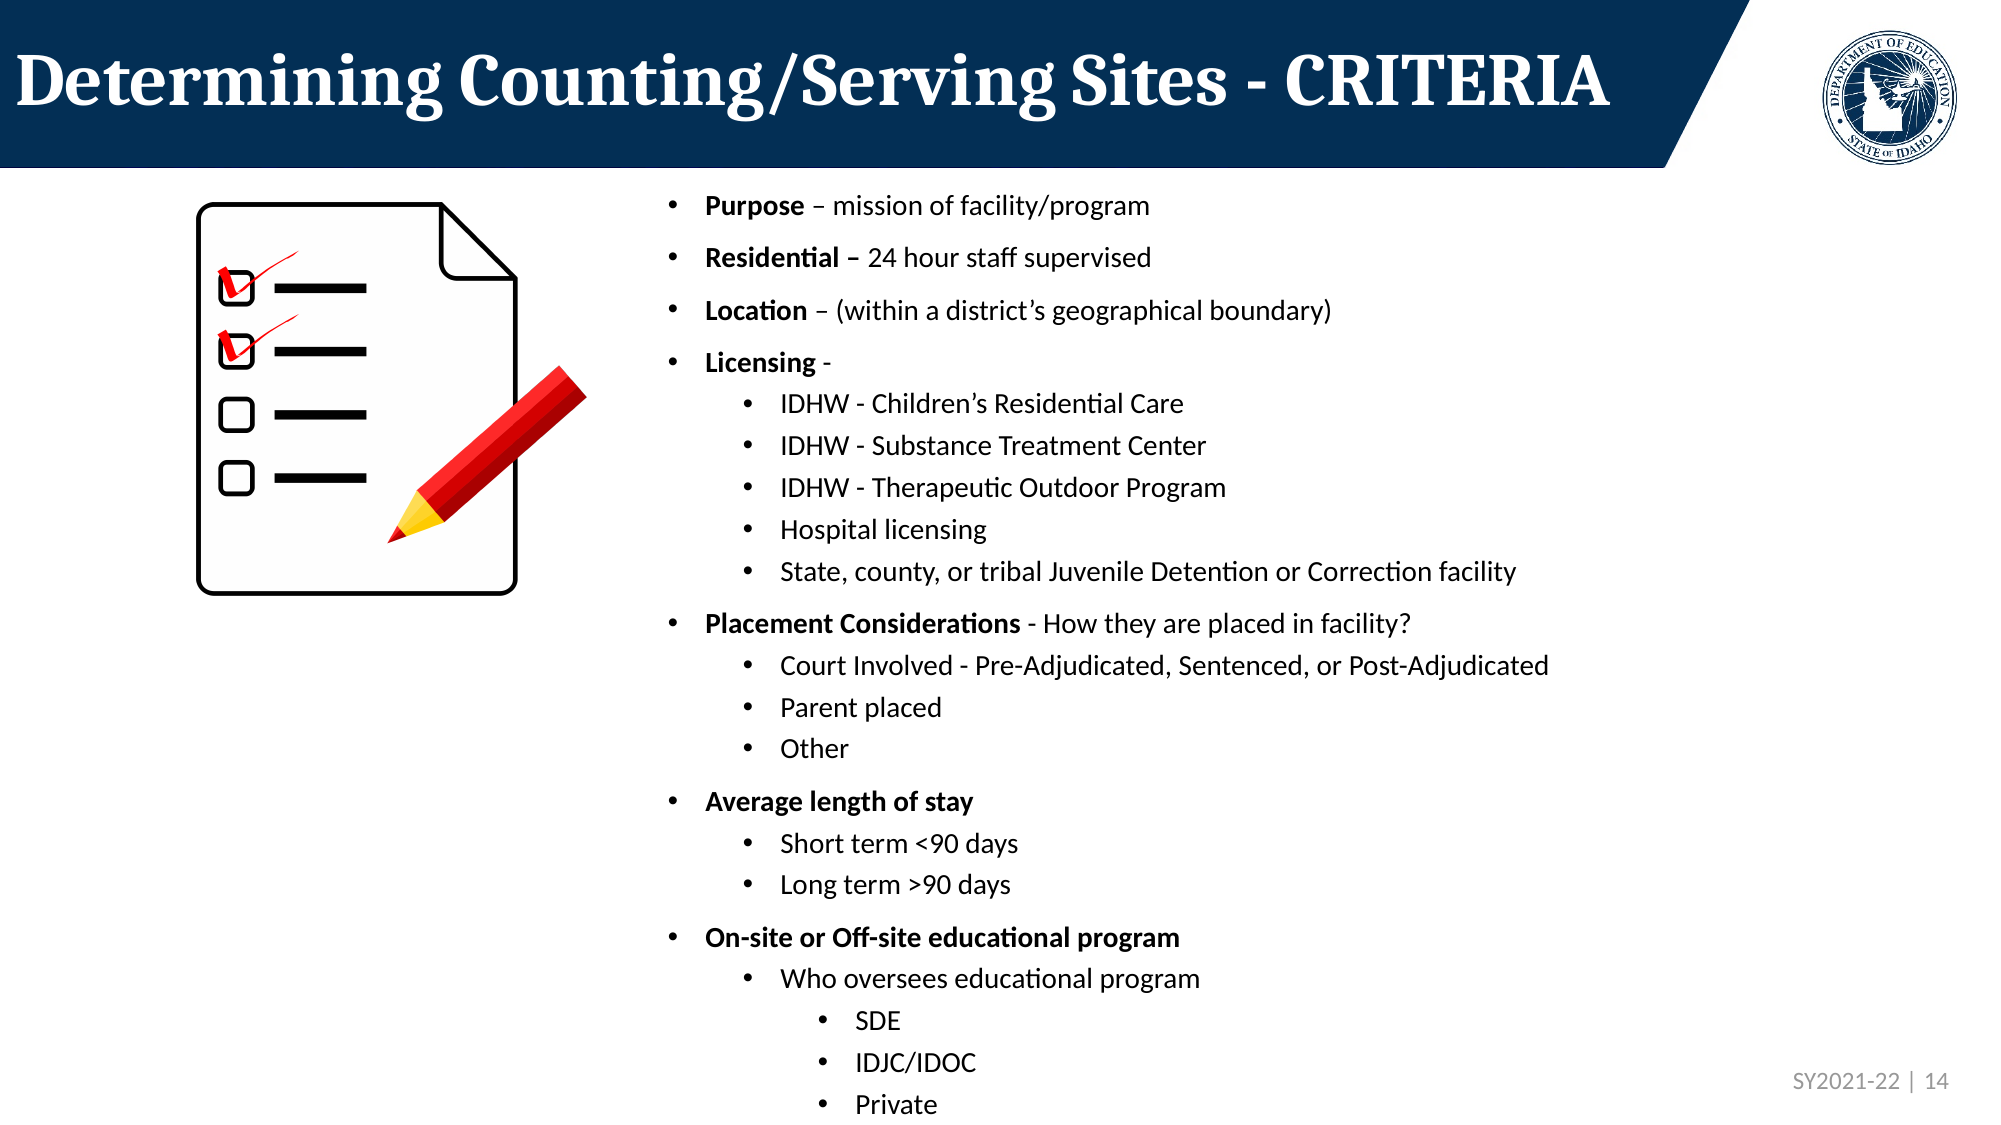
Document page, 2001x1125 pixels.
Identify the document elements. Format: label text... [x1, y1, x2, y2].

picture [196, 202, 587, 597]
list Purpose – mission of facility/program Residential – 24 hour staff supervised Location – (within a district’s geographical boundary) Licensing - IDHW - Children’s Residential Care IDHW - Substance Treatment Center IDHW - Therapeutic Outdoor Program Hospital licensing State, county, or tribal Juvenile Detention or Correction facility Placement Considerations - How they are placed in facility? Court Involved - Pre-Adjudicated, Sentenced, or Post-Adjudicated Parent placed Other Average length of stay Short term <90 days Long term >90 days On-site or Off-site educational program Who oversees educational program SDE IDJC/IDOC Private [652, 182, 1965, 814]
title Determining Counting/Serving Sites - CRITERIA [0, 0, 1725, 163]
picture [1665, 0, 1965, 173]
slide_number SY2021-22 | 14 [1514, 1049, 1965, 1109]
